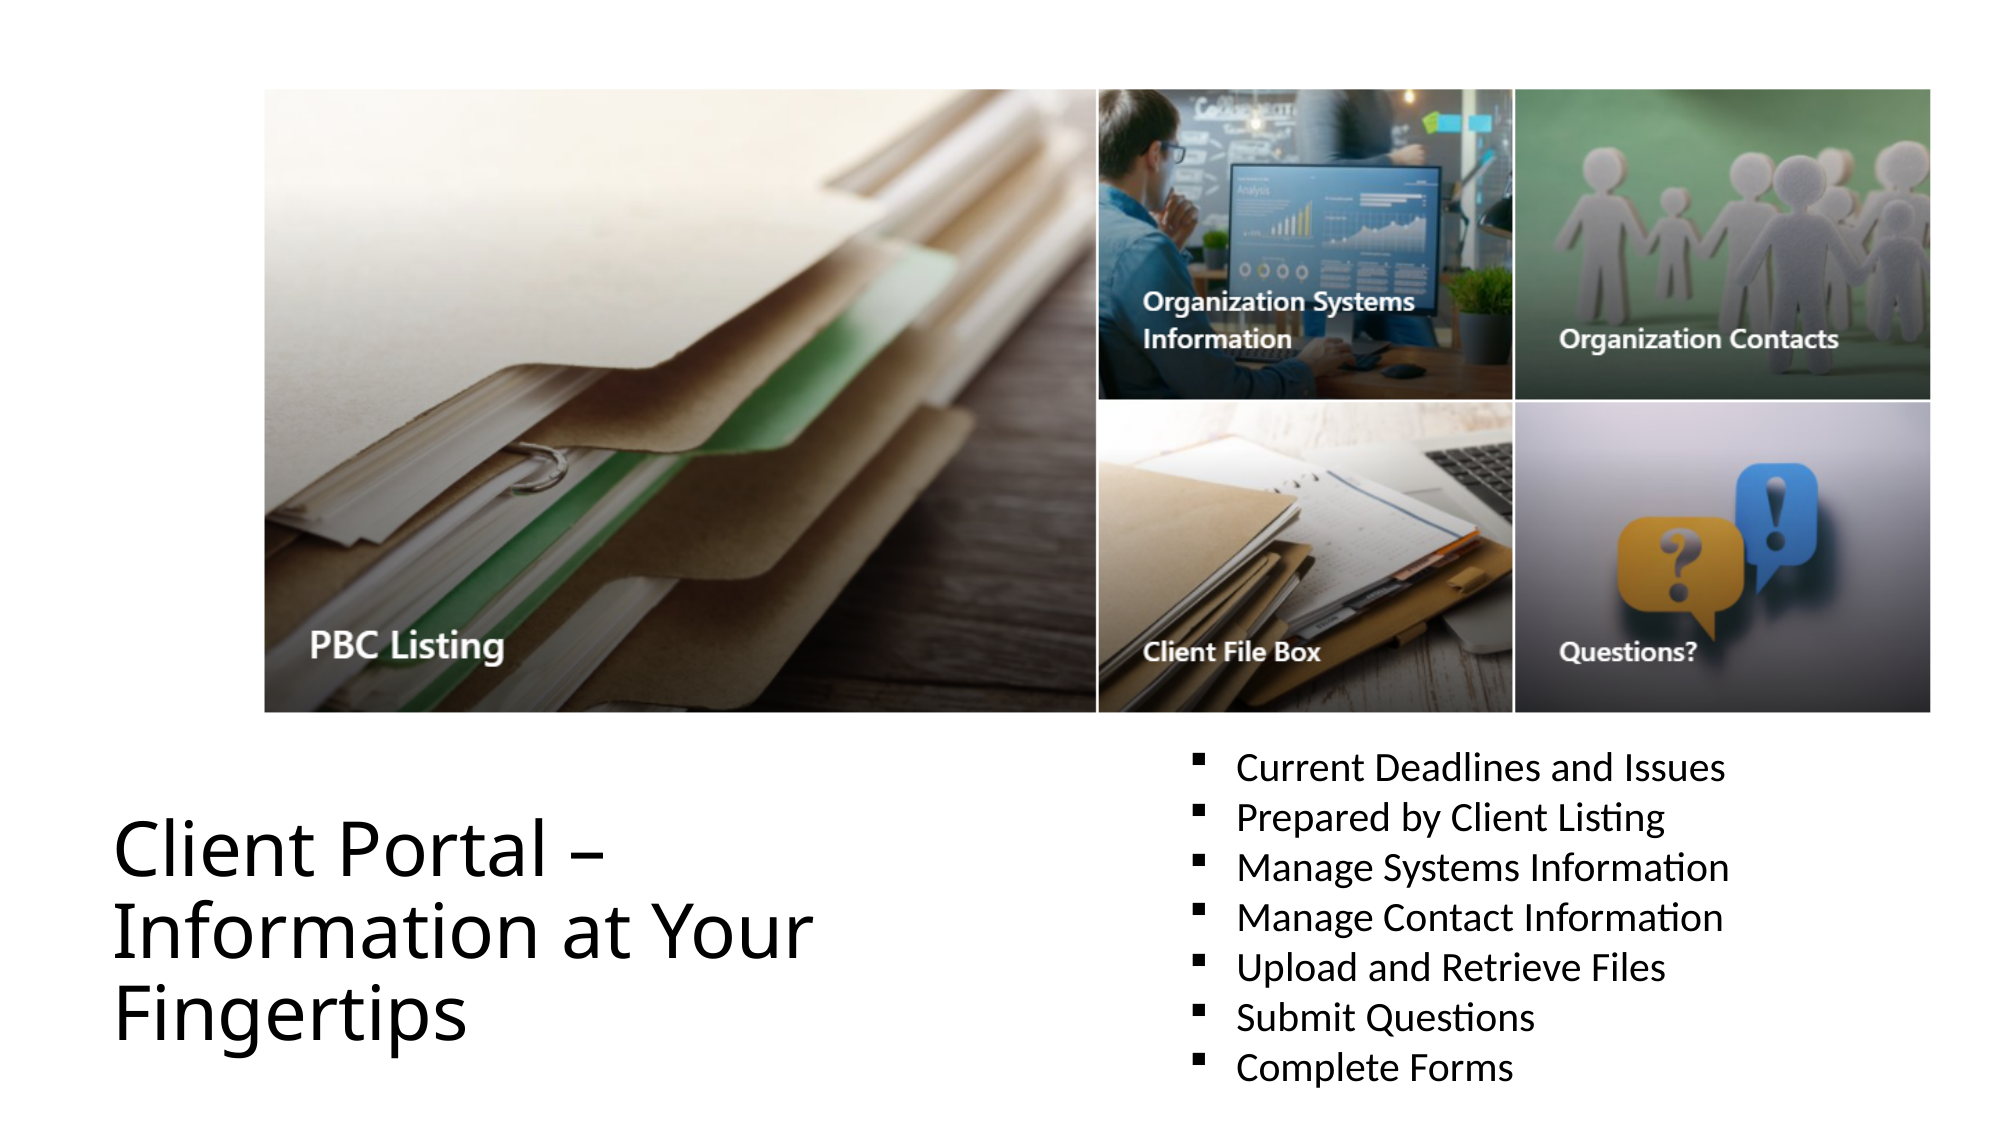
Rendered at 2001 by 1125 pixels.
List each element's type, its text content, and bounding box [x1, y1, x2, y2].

text_box Current Deadlines and Issues Prepared by Client Listing Manage Systems Information Manage Contact Information Upload and Retrieve Files Submit Questions Complete Forms [1174, 750, 1940, 1098]
title Client Portal – Information at Your Fingertips [97, 803, 1045, 1065]
picture [226, 59, 1965, 750]
